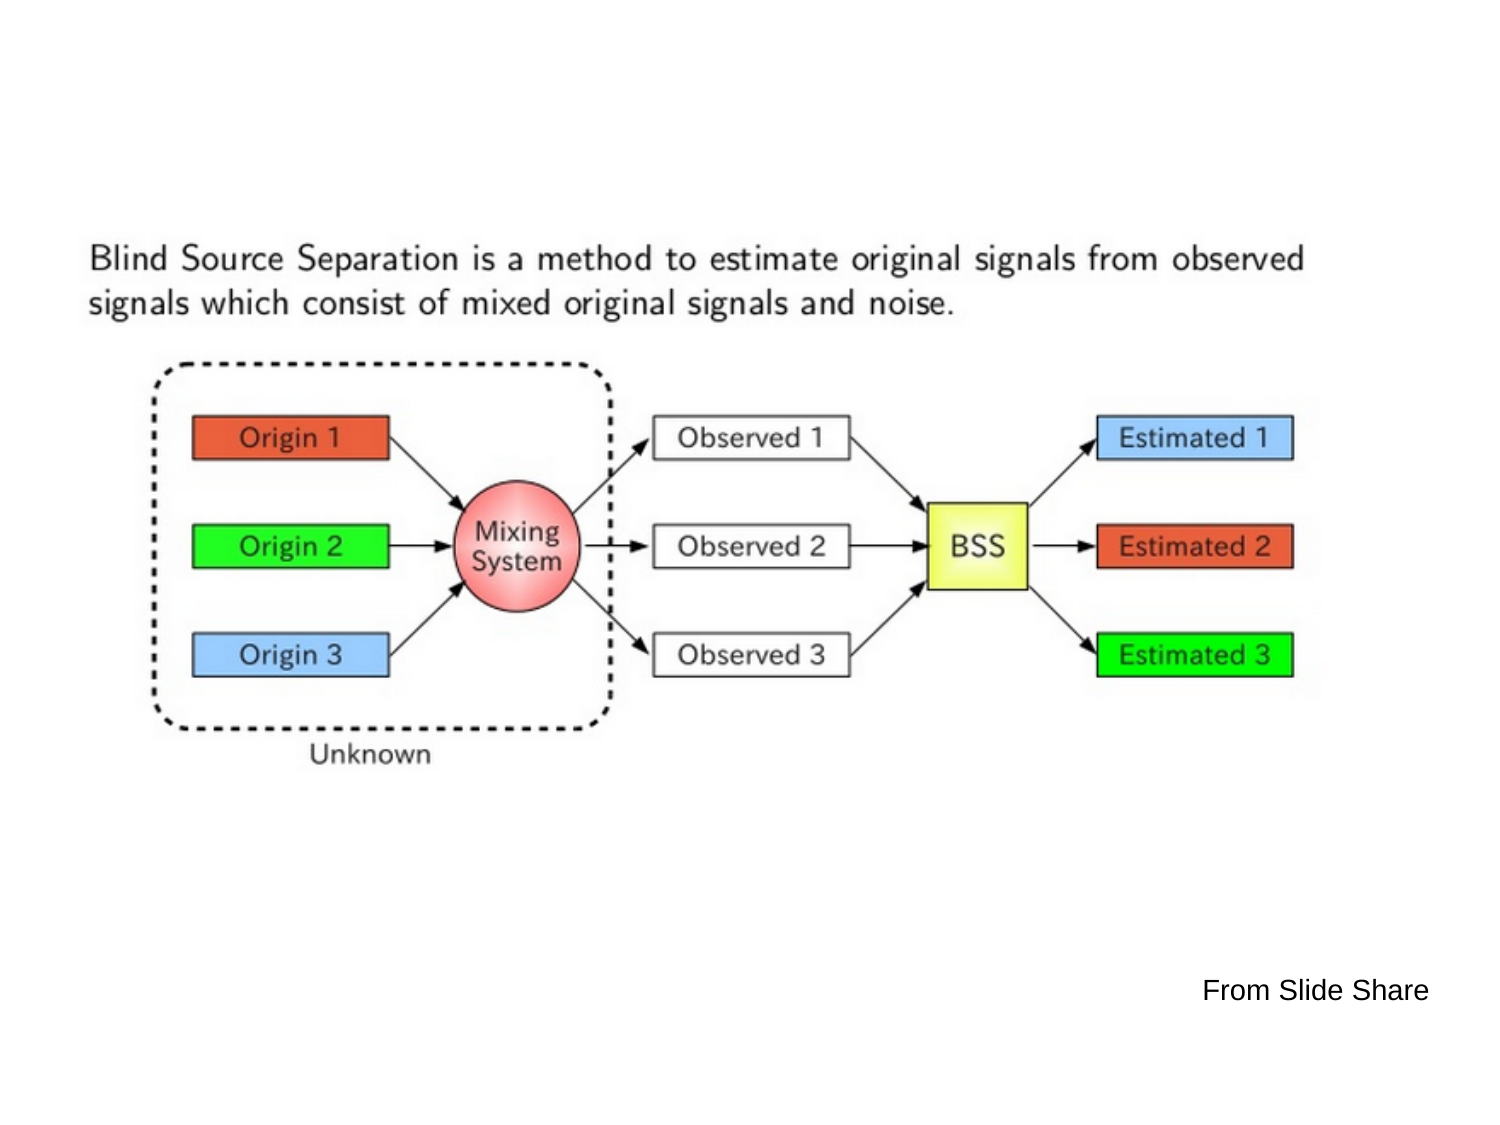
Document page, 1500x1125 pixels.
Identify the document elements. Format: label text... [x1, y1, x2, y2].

text_box From Slide Share [1187, 964, 1445, 1014]
picture [76, 219, 1339, 794]
